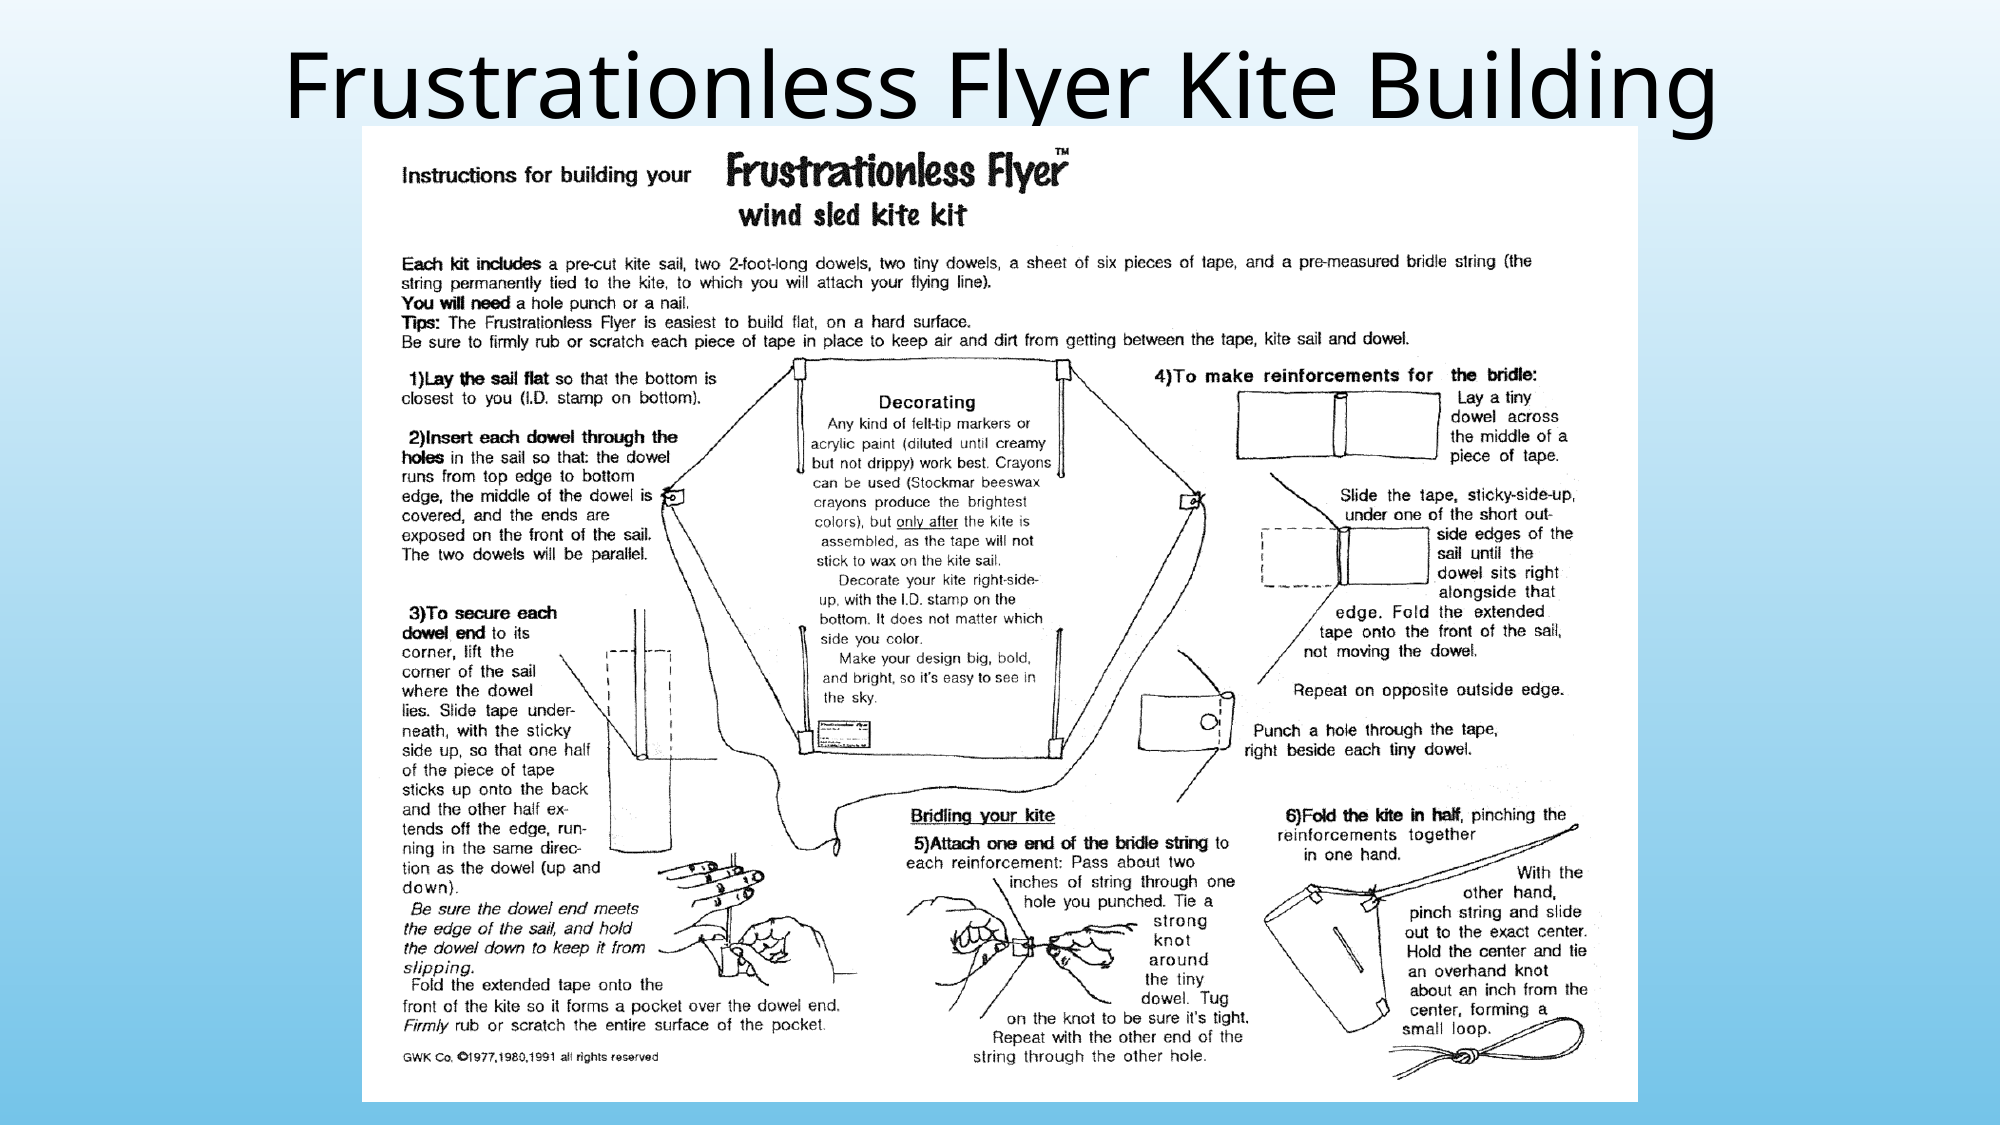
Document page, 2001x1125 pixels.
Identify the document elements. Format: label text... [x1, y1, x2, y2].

picture [361, 125, 1638, 1103]
title Frustrationless Flyer Kite Building [267, 23, 1893, 155]
